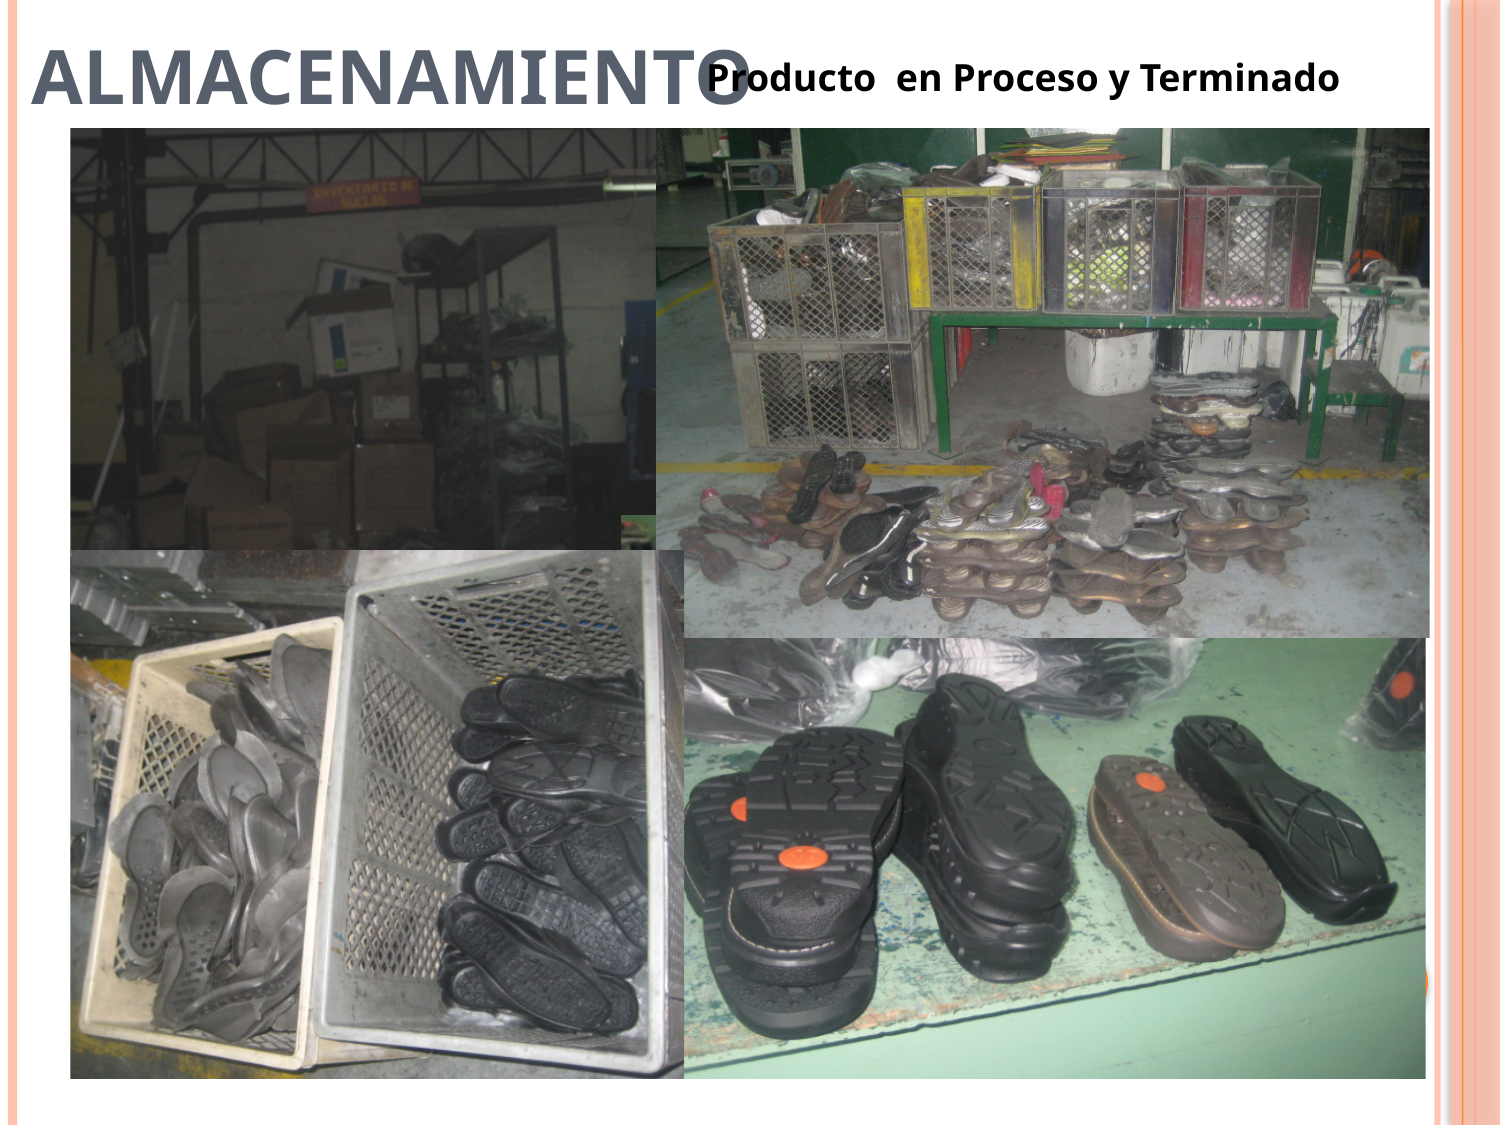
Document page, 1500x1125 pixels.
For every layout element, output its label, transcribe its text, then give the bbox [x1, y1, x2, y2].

picture [69, 128, 1431, 1079]
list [69, 128, 652, 548]
text_box Producto en Proceso y Terminado [691, 46, 1418, 107]
title Almacenamiento [17, 23, 1243, 128]
